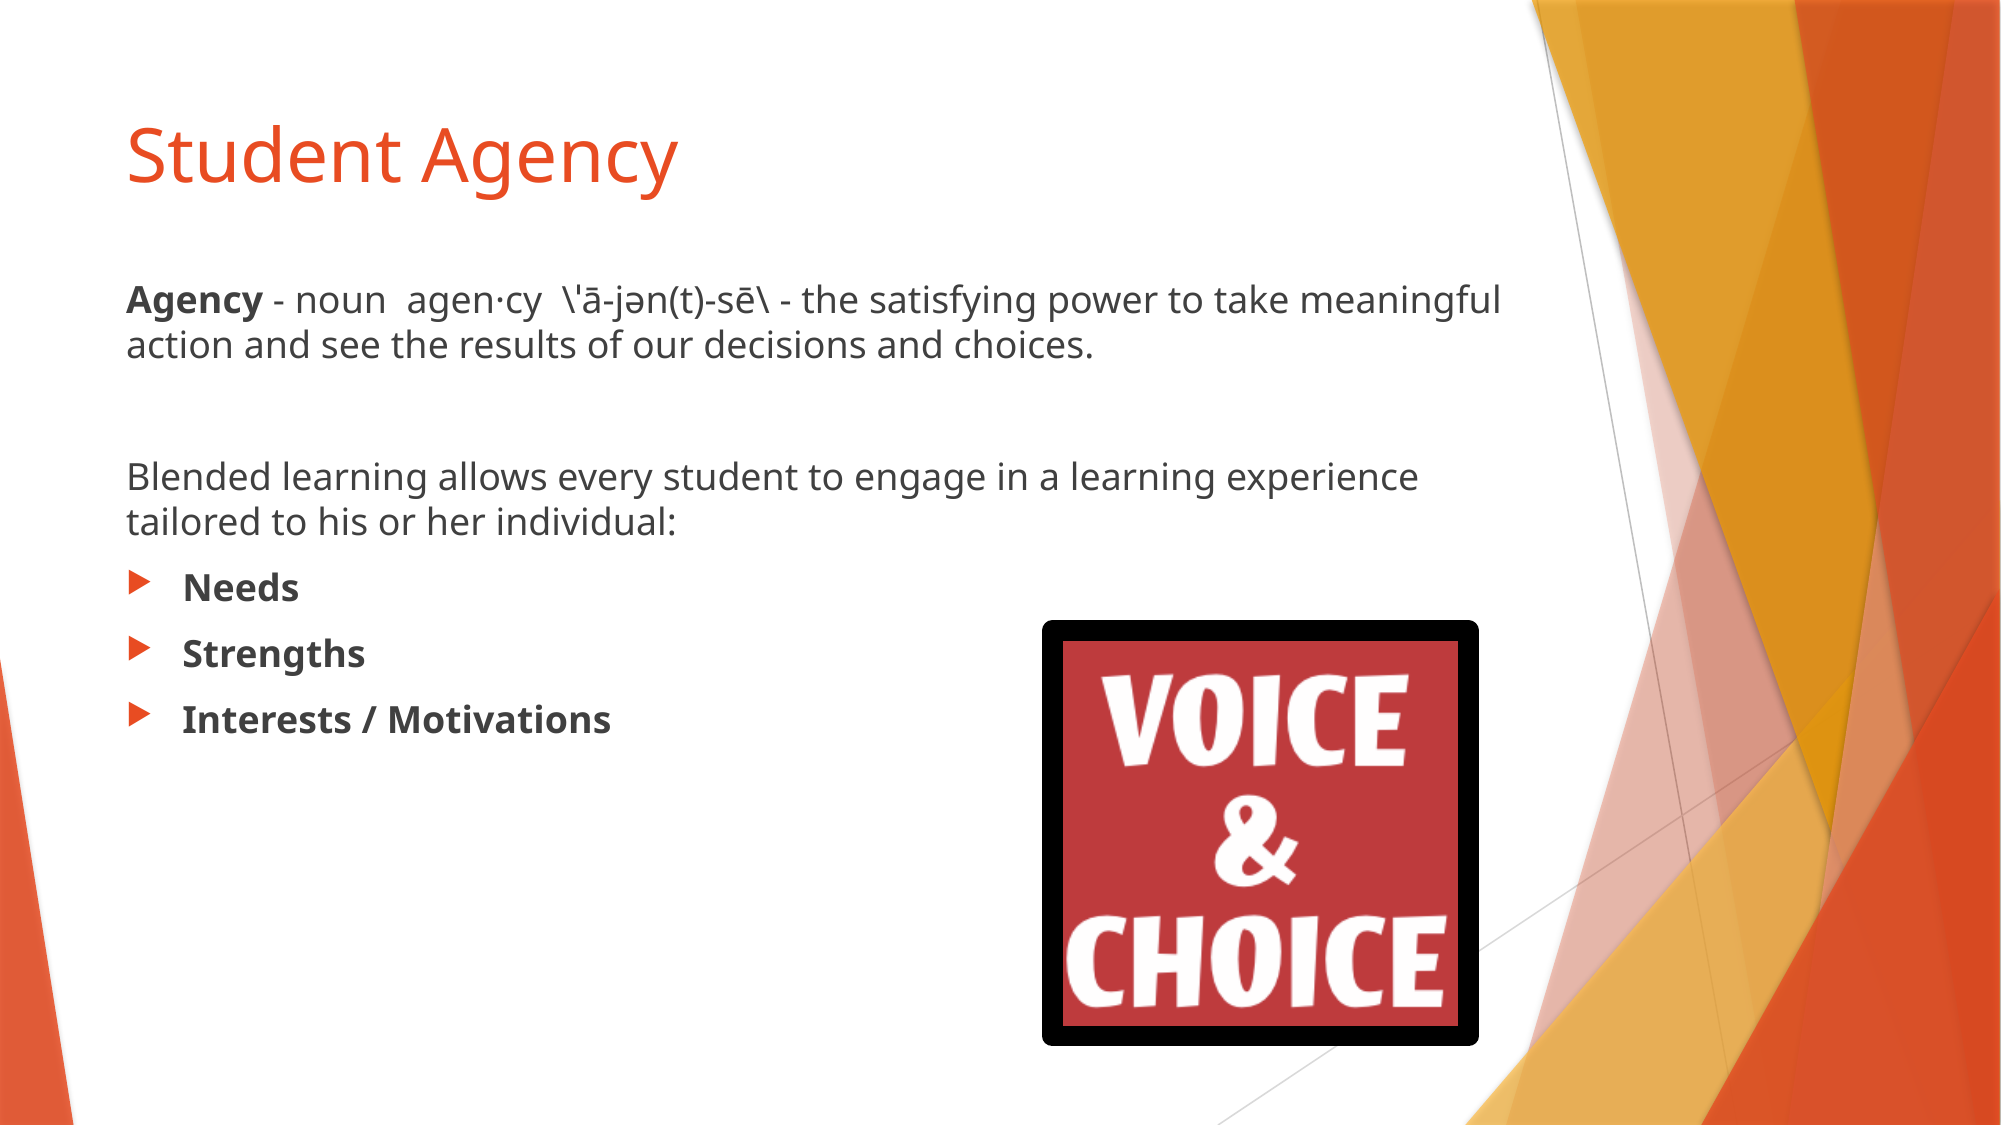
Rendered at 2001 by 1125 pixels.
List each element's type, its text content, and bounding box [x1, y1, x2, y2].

title Student Agency [111, 99, 1522, 213]
list Agency - noun agen·cy \ˈā-jən(t)-sē\ - the satisfying power to take meaningful action and see the results of our decisions and choices. Blended learning allows every student to engage in a learning experience tailored to his or her individual: Needs Strengths Interests / Motivations [111, 268, 1522, 906]
picture [1062, 640, 1459, 1027]
